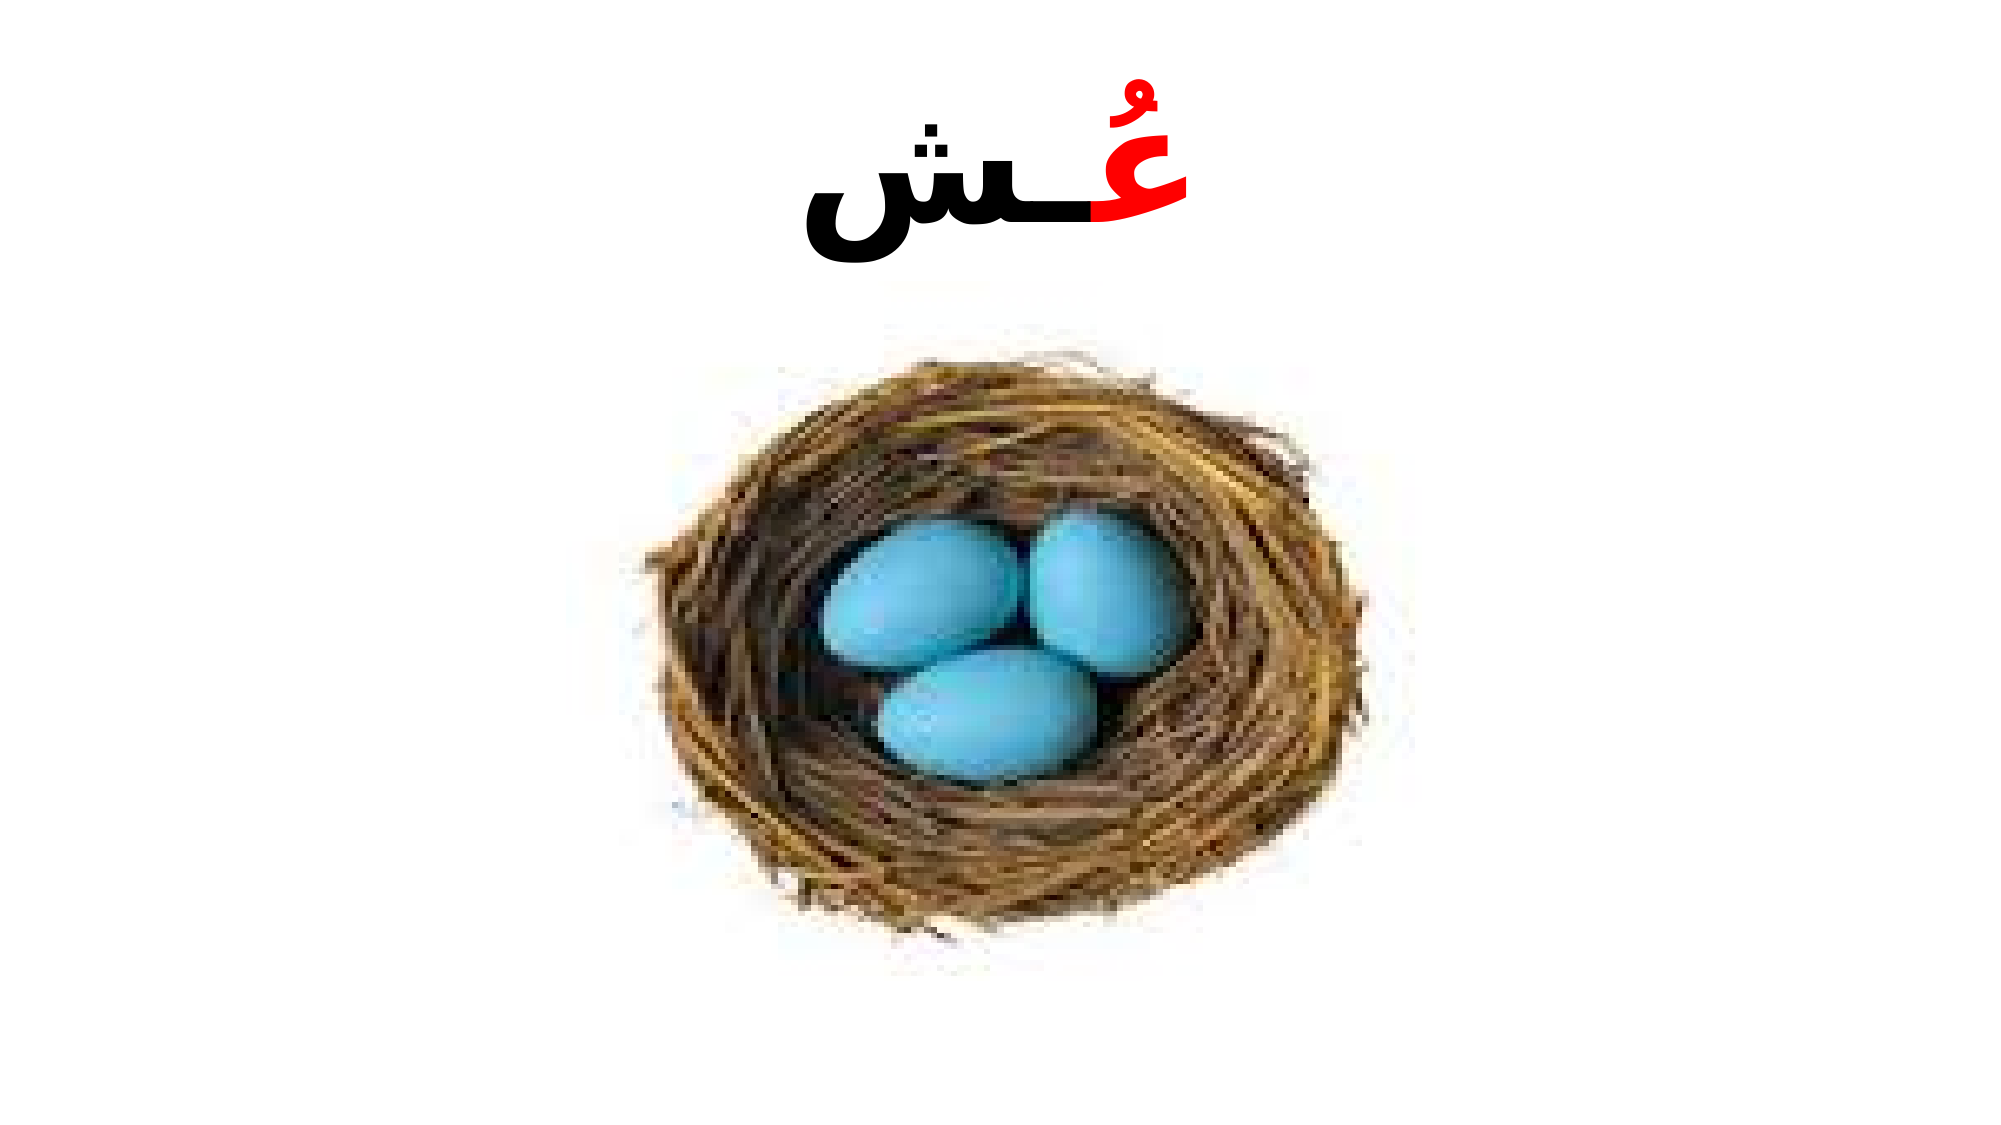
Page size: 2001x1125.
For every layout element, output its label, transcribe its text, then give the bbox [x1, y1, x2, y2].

title عُـش [137, 59, 1863, 278]
picture [566, 281, 1469, 1020]
